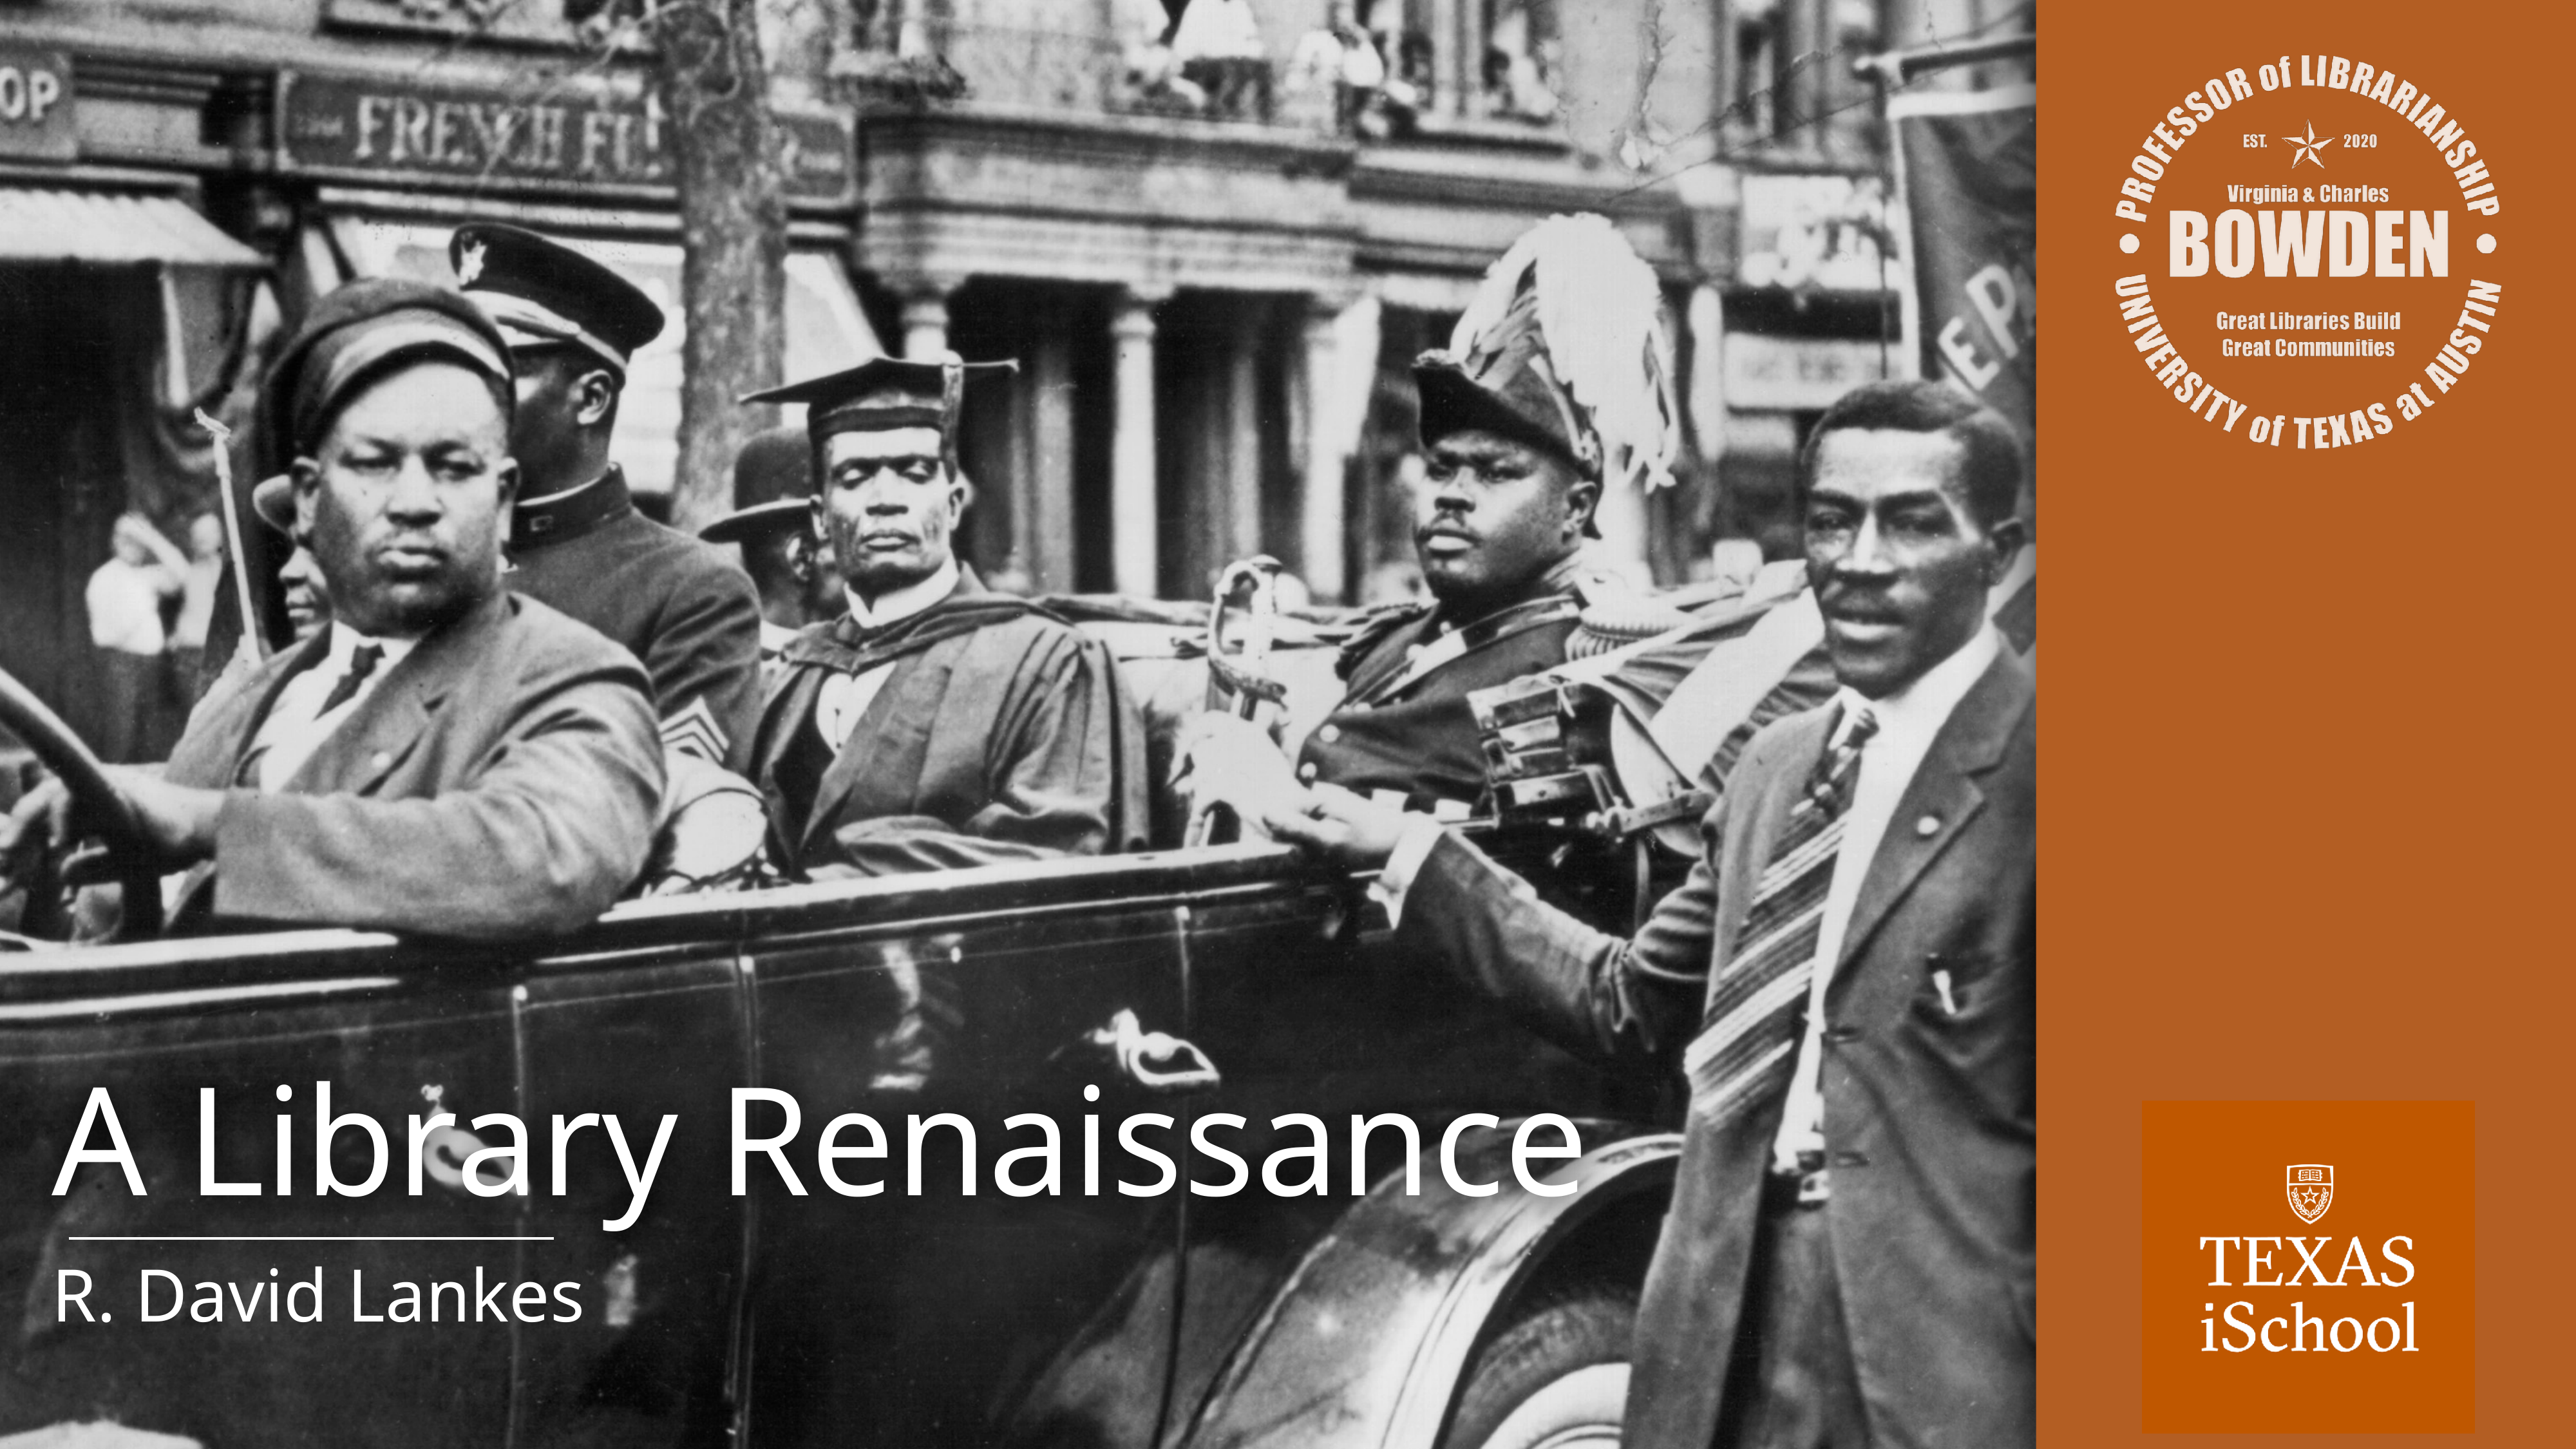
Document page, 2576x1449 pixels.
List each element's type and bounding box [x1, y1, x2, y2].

text_box [2036, 0, 2576, 1449]
picture [0, 0, 2036, 1449]
